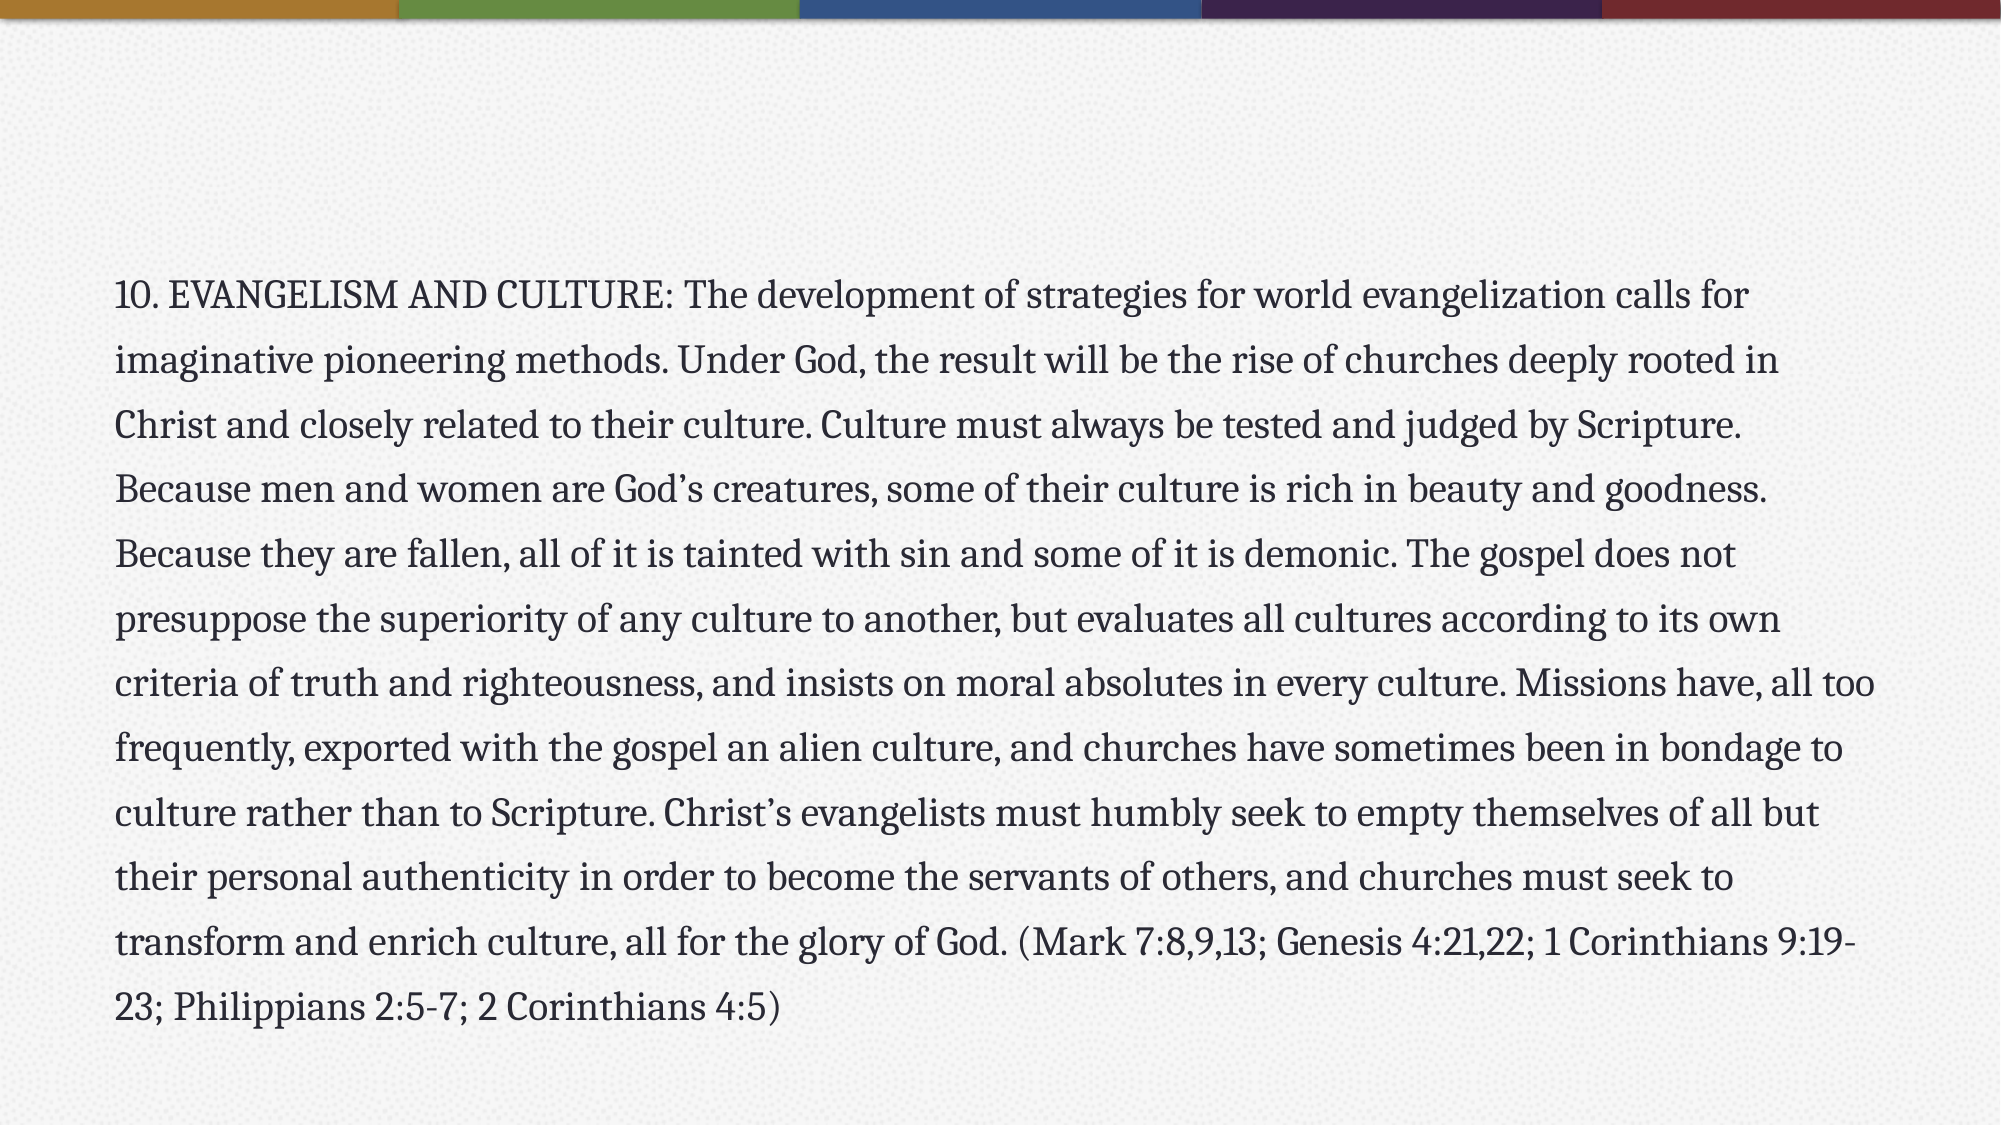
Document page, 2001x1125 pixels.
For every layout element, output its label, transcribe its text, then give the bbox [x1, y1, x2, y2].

list 10. EVANGELISM AND CULTURE: The development of strategies for world evangelization calls for imaginative pioneering methods. Under God, the result will be the rise of churches deeply rooted in Christ and closely related to their culture. Culture must always be tested and judged by Scripture. Because men and women are God’s creatures, some of their culture is rich in beauty and goodness. Because they are fallen, all of it is tainted with sin and some of it is demonic. The gospel does not presuppose the superiority of any culture to another, but evaluates all cultures according to its own criteria of truth and righteousness, and insists on moral absolutes in every culture. Missions have, all too frequently, exported with the gospel an alien culture, and churches have sometimes been in bondage to culture rather than to Scripture. Christ’s evangelists must humbly seek to empty themselves of all but their personal authenticity in order to become the servants of others, and churches must seek to transform and enrich culture, all for the glory of God. (Mark 7:8,9,13; Genesis 4:21,22; 1 Corinthians 9:19-23; Philippians 2:5-7; 2 Corinthians 4:5) [99, 244, 1900, 1045]
picture [0, 19, 2001, 1125]
